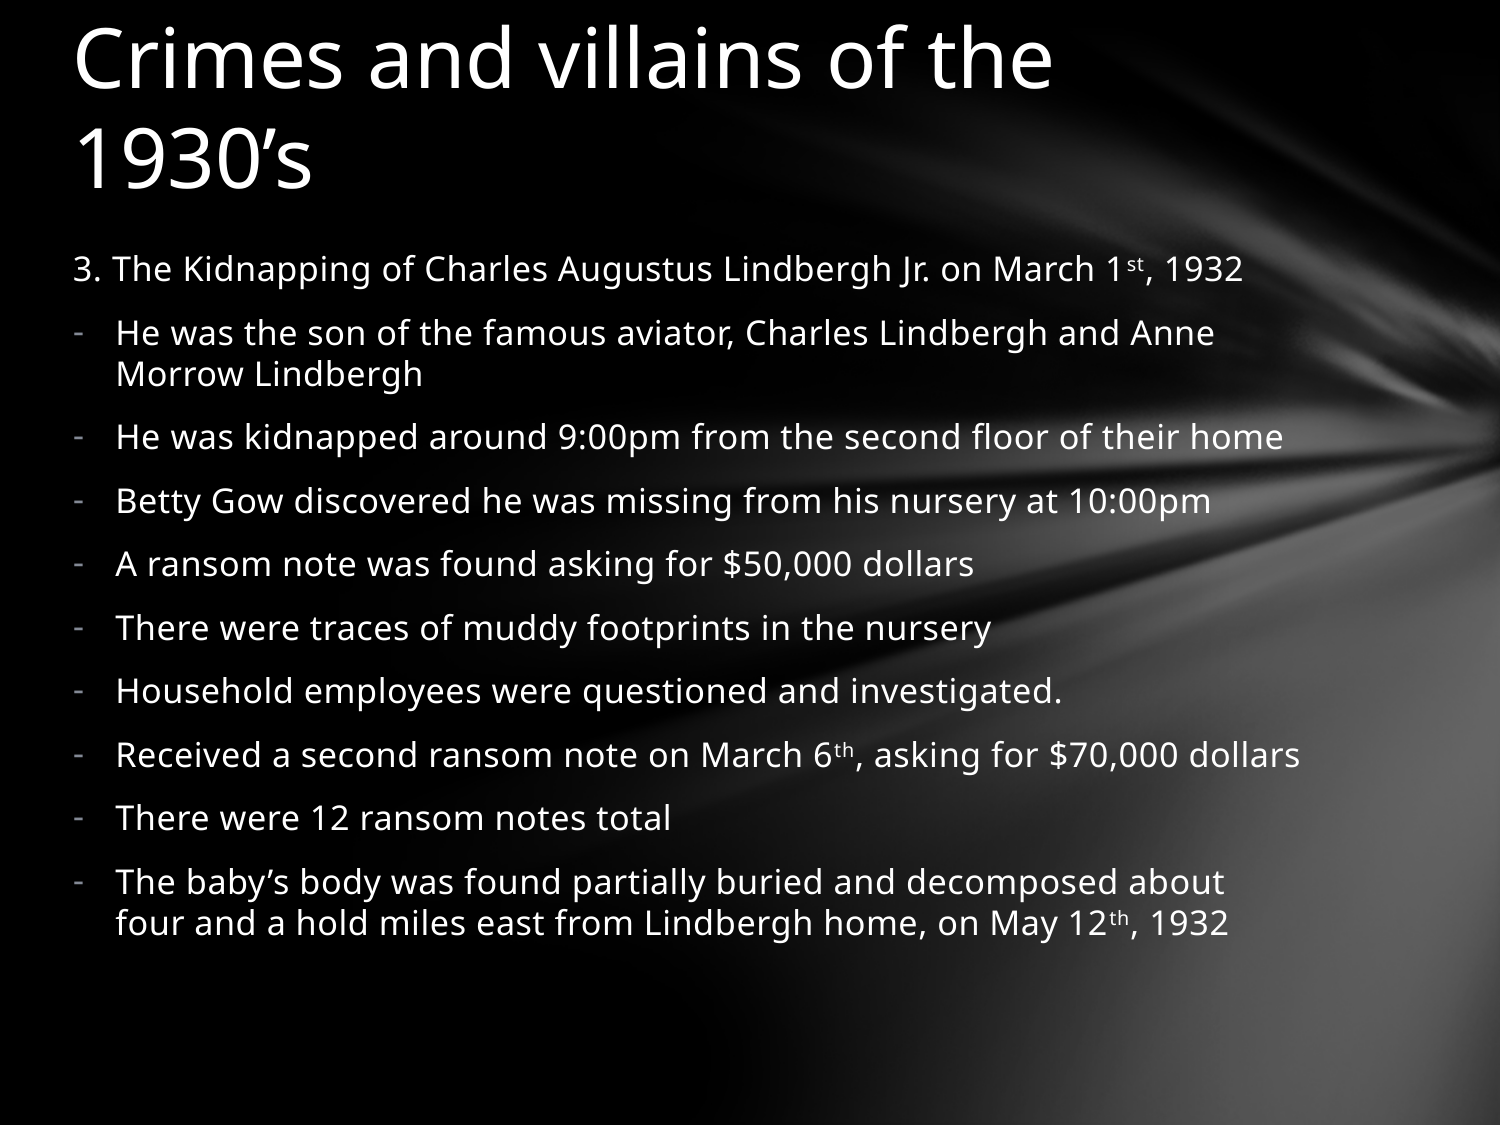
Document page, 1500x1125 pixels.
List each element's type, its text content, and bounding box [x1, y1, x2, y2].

list 3. The Kidnapping of Charles Augustus Lindbergh Jr. on March 1st, 1932 He was the son of the famous aviator, Charles Lindbergh and Anne Morrow Lindbergh He was kidnapped around 9:00pm from the second floor of their home Betty Gow discovered he was missing from his nursery at 10:00pm A ransom note was found asking for $50,000 dollars There were traces of muddy footprints in the nursery Household employees were questioned and investigated. Received a second ransom note on March 6th, asking for $70,000 dollars There were 12 ransom notes total The baby’s body was found partially buried and decomposed about four and a hold miles east from Lindbergh home, on May 12th, 1932 [57, 239, 1318, 1015]
title Crimes and villains of the 1930’s [57, 37, 1318, 213]
